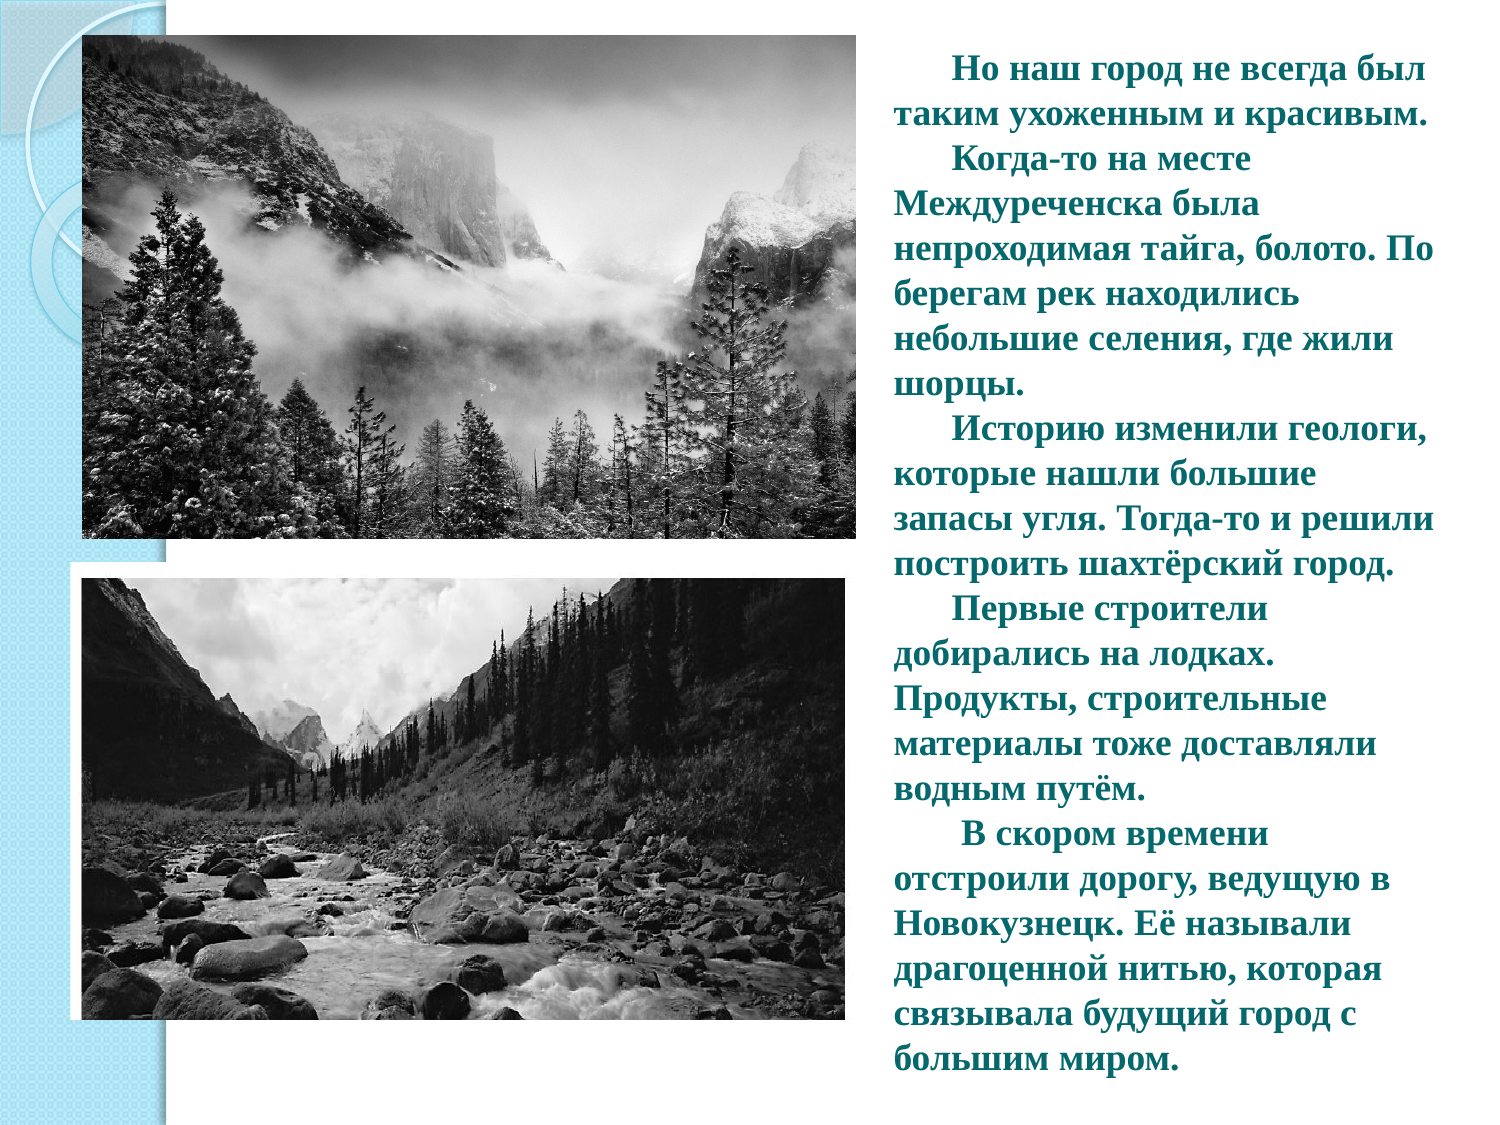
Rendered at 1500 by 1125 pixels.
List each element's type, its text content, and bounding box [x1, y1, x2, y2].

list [70, 562, 856, 1020]
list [81, 34, 856, 540]
text_box Но наш город не всегда был таким ухоженным и красивым. Когда-то на месте Междуреченска была непроходимая тайга, болото. По берегам рек находились небольшие селения, где жили шорцы. Историю изменили геологи, которые нашли большие запасы угля. Тогда-то и решили построить шахтёрский город. Первые строители добирались на лодках. Продукты, строительные материалы тоже доставляли водным путём. В скором времени отстроили дорогу, ведущую в Новокузнецк. Её называли драгоценной нитью, которая связывала будущий город с большим миром. [878, 35, 1454, 1125]
